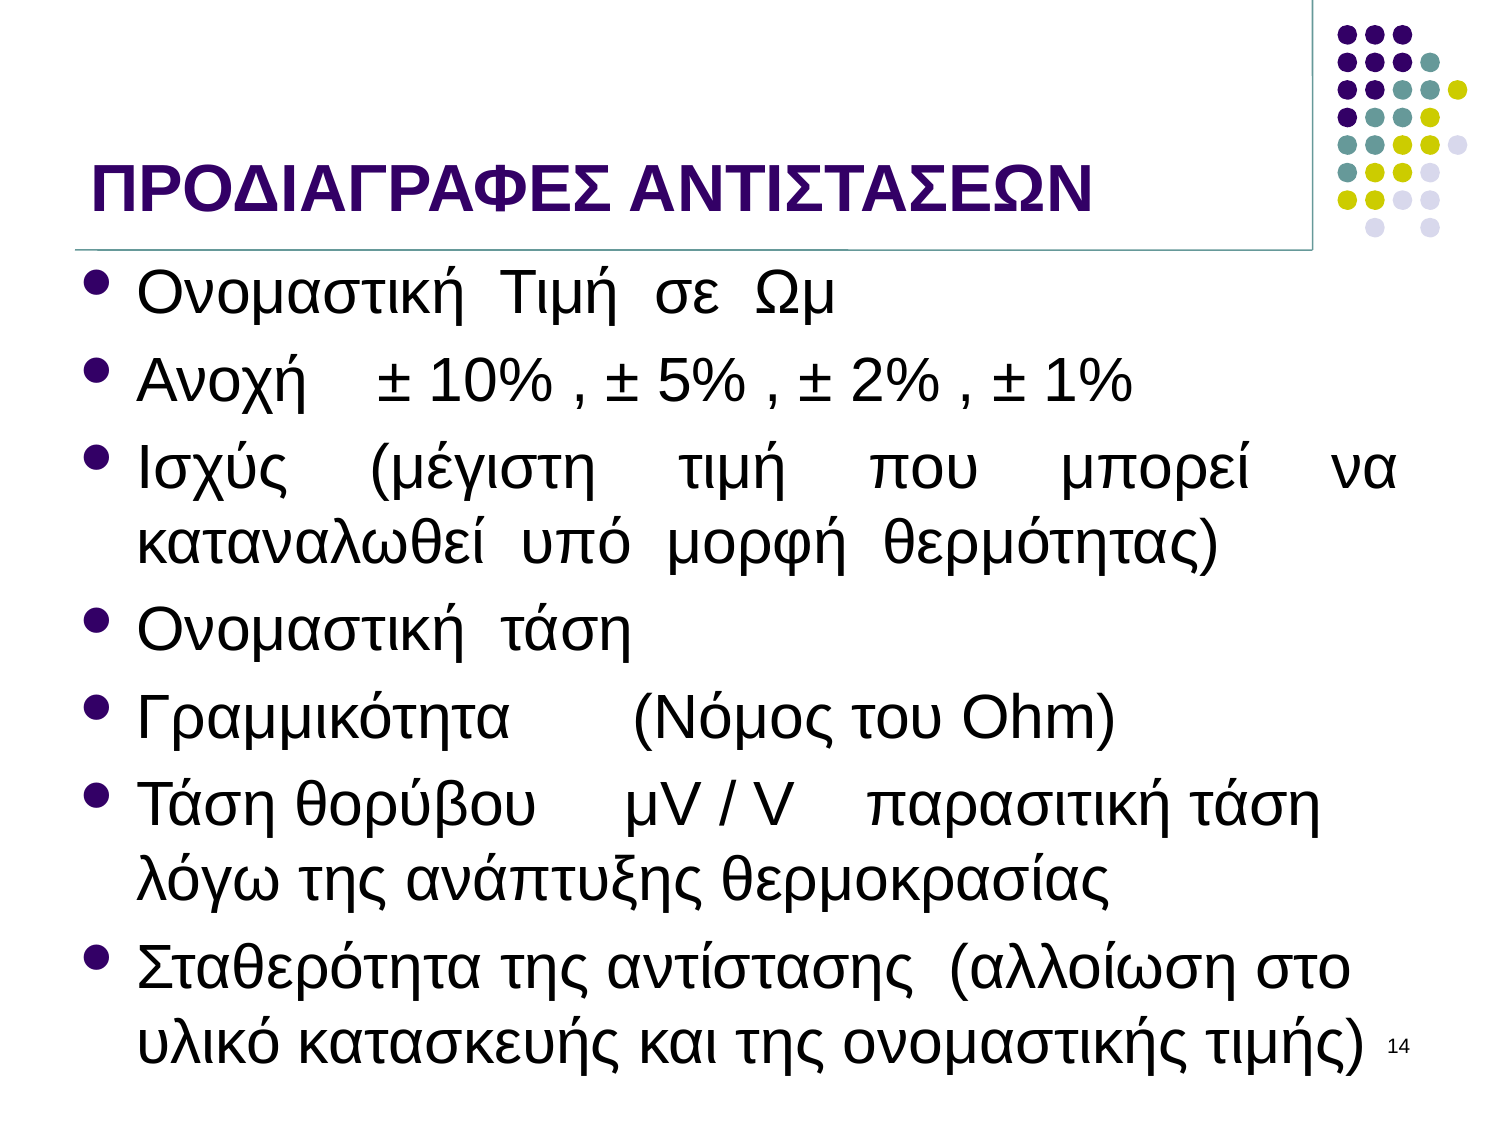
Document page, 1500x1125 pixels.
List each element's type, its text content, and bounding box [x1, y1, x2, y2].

title ΠΡΟΔΙΑΓΡΑΦΕΣ ΑΝΤΙΣΤΑΣΕΩΝ [75, 20, 1313, 233]
slide_number 14 [1074, 1025, 1425, 1100]
list Ονομαστική Τιμή σε Ωμ Ανοχή ± 10% , ± 5% , ± 2% , ± 1% Ισχύς (μέγιστη τιμή που μπορεί να καταναλωθεί υπό μορφή θερμότητας) Ονομαστική τάση Γραμμικότητα (Νόμος του Ohm) Τάση θορύβου μV / V παρασιτική τάση λόγω της ανάπτυξης θερμοκρασίας Σταθερότητα της αντίστασης (αλλοίωση στο υλικό κατασκευής και της ονομαστικής τιμής) [64, 243, 1415, 1094]
